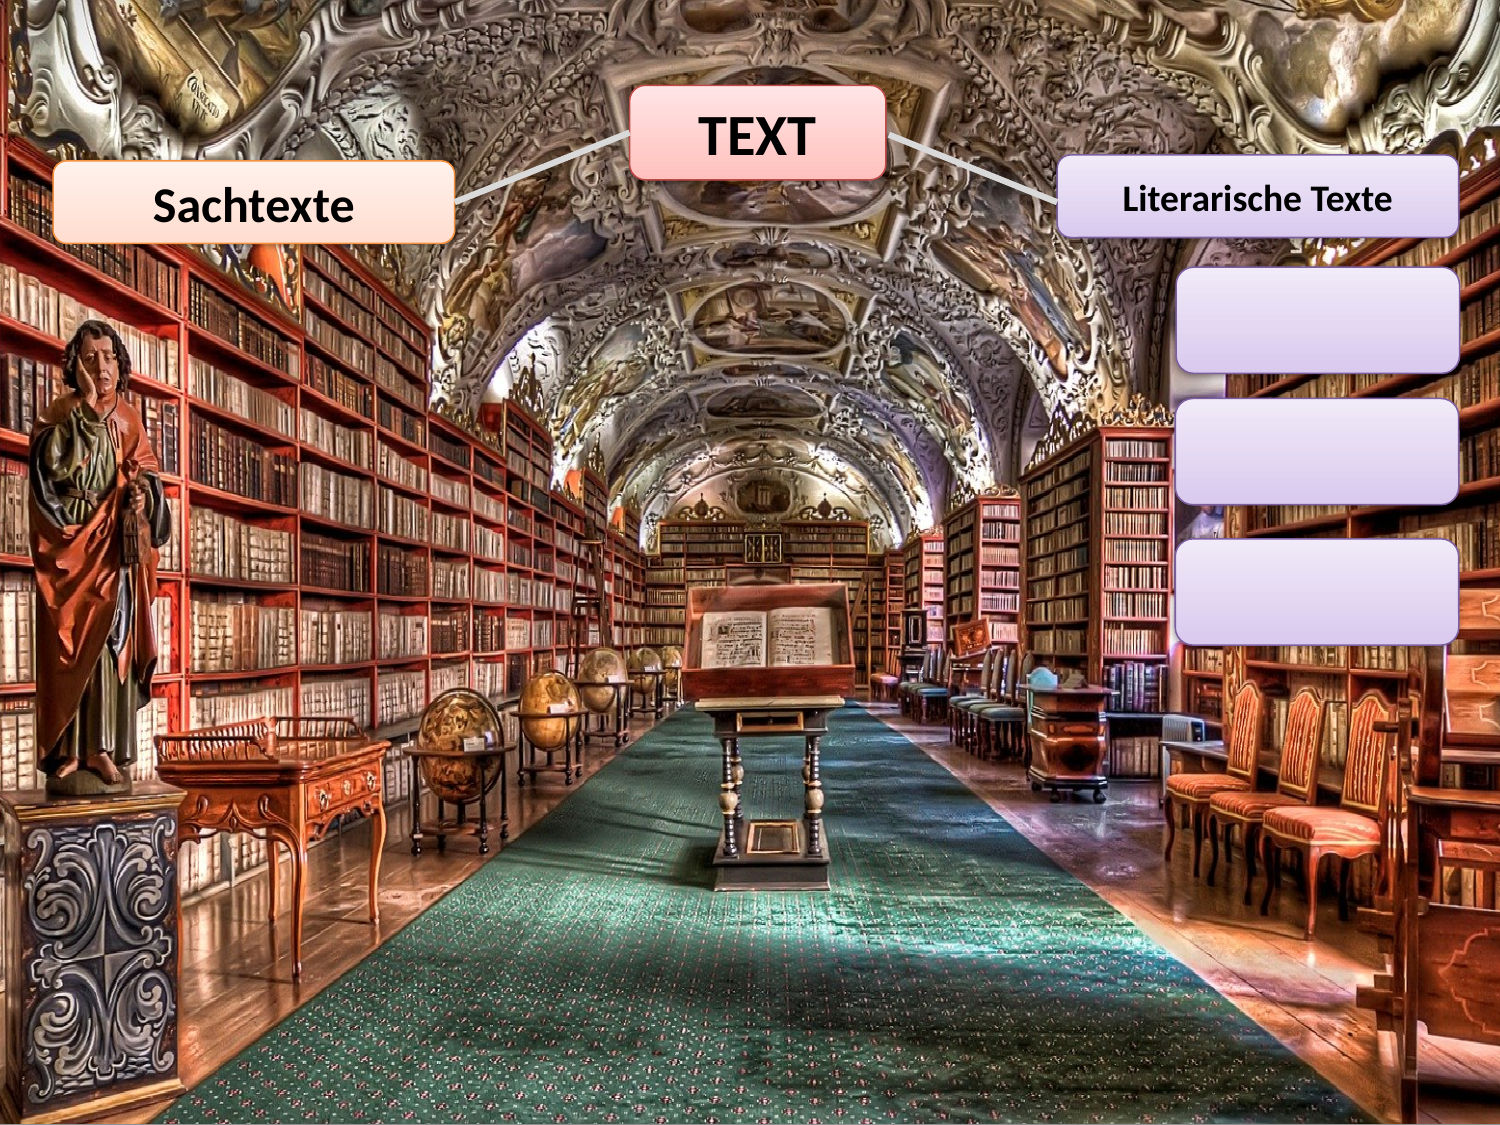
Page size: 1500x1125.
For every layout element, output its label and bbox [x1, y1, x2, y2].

text_box [454, 132, 630, 203]
picture [0, 0, 1500, 1125]
text_box [888, 134, 1058, 203]
